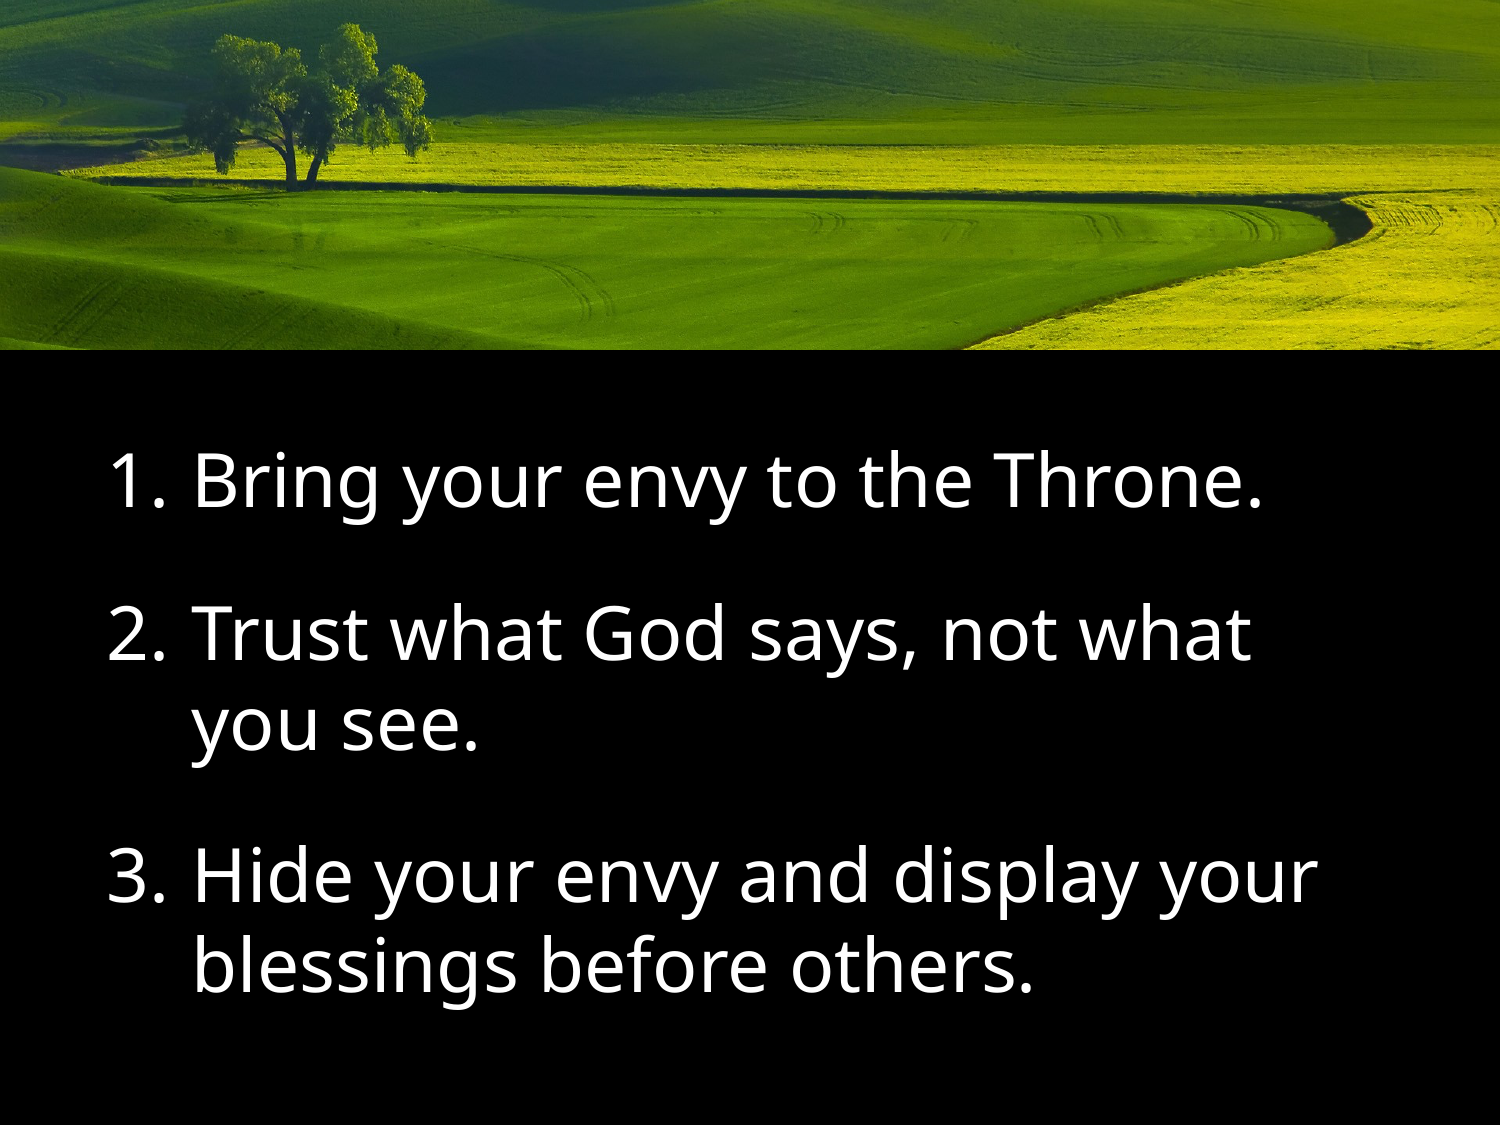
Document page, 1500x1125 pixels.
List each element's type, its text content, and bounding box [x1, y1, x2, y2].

text_box Bring your envy to the Throne. Trust what God says, not what you see. Hide your envy and display your blessings before others. [91, 425, 1407, 1015]
picture [0, 0, 1500, 350]
